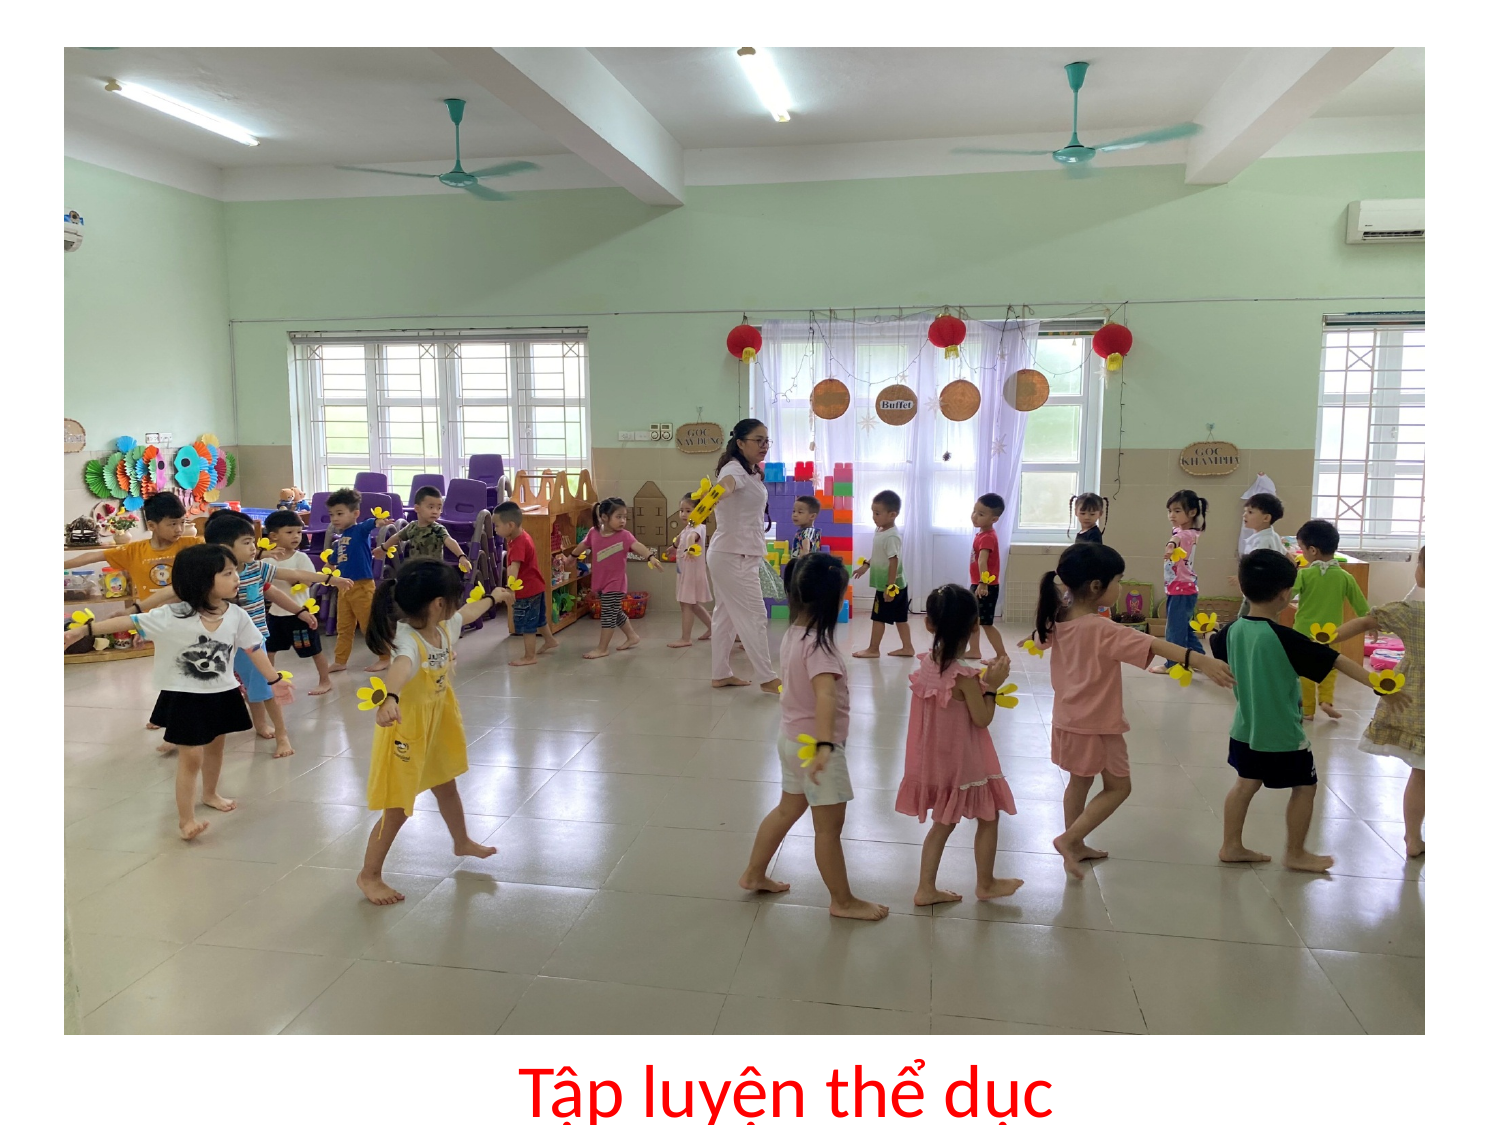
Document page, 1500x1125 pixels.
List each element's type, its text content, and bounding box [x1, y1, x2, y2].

text_box Tập luyện thể dục [503, 1043, 1070, 1125]
picture [64, 46, 1425, 1036]
